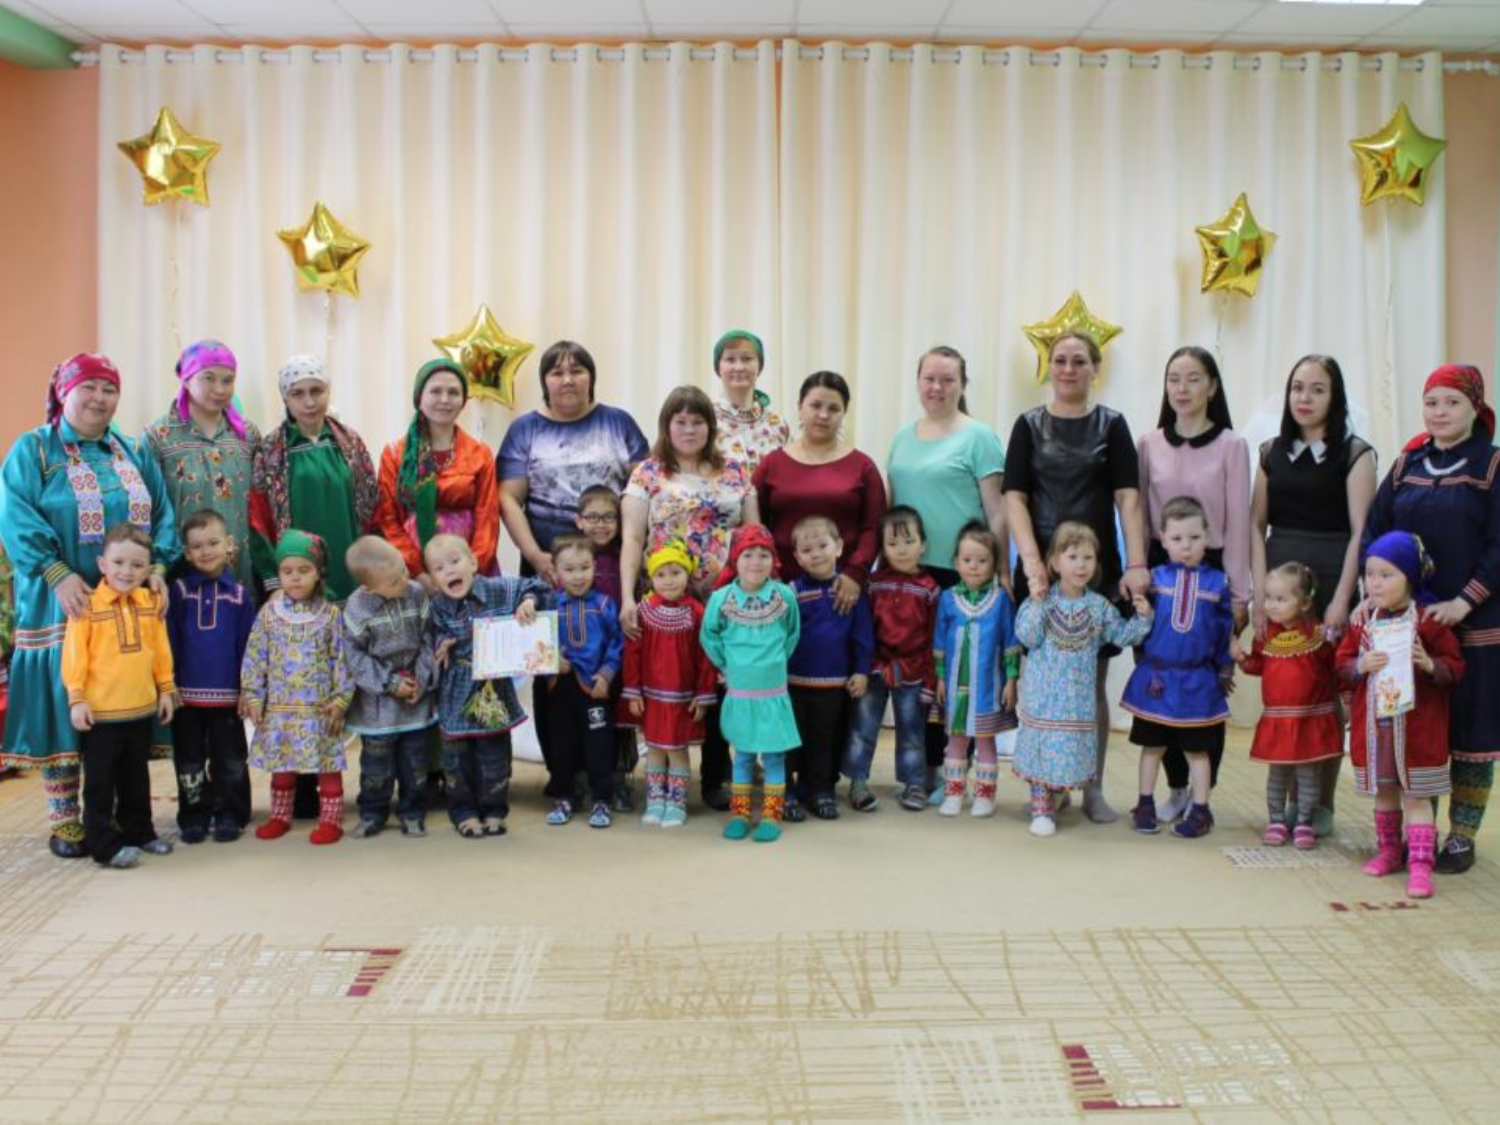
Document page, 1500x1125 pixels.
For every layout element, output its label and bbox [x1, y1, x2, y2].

list [0, 0, 1500, 1125]
